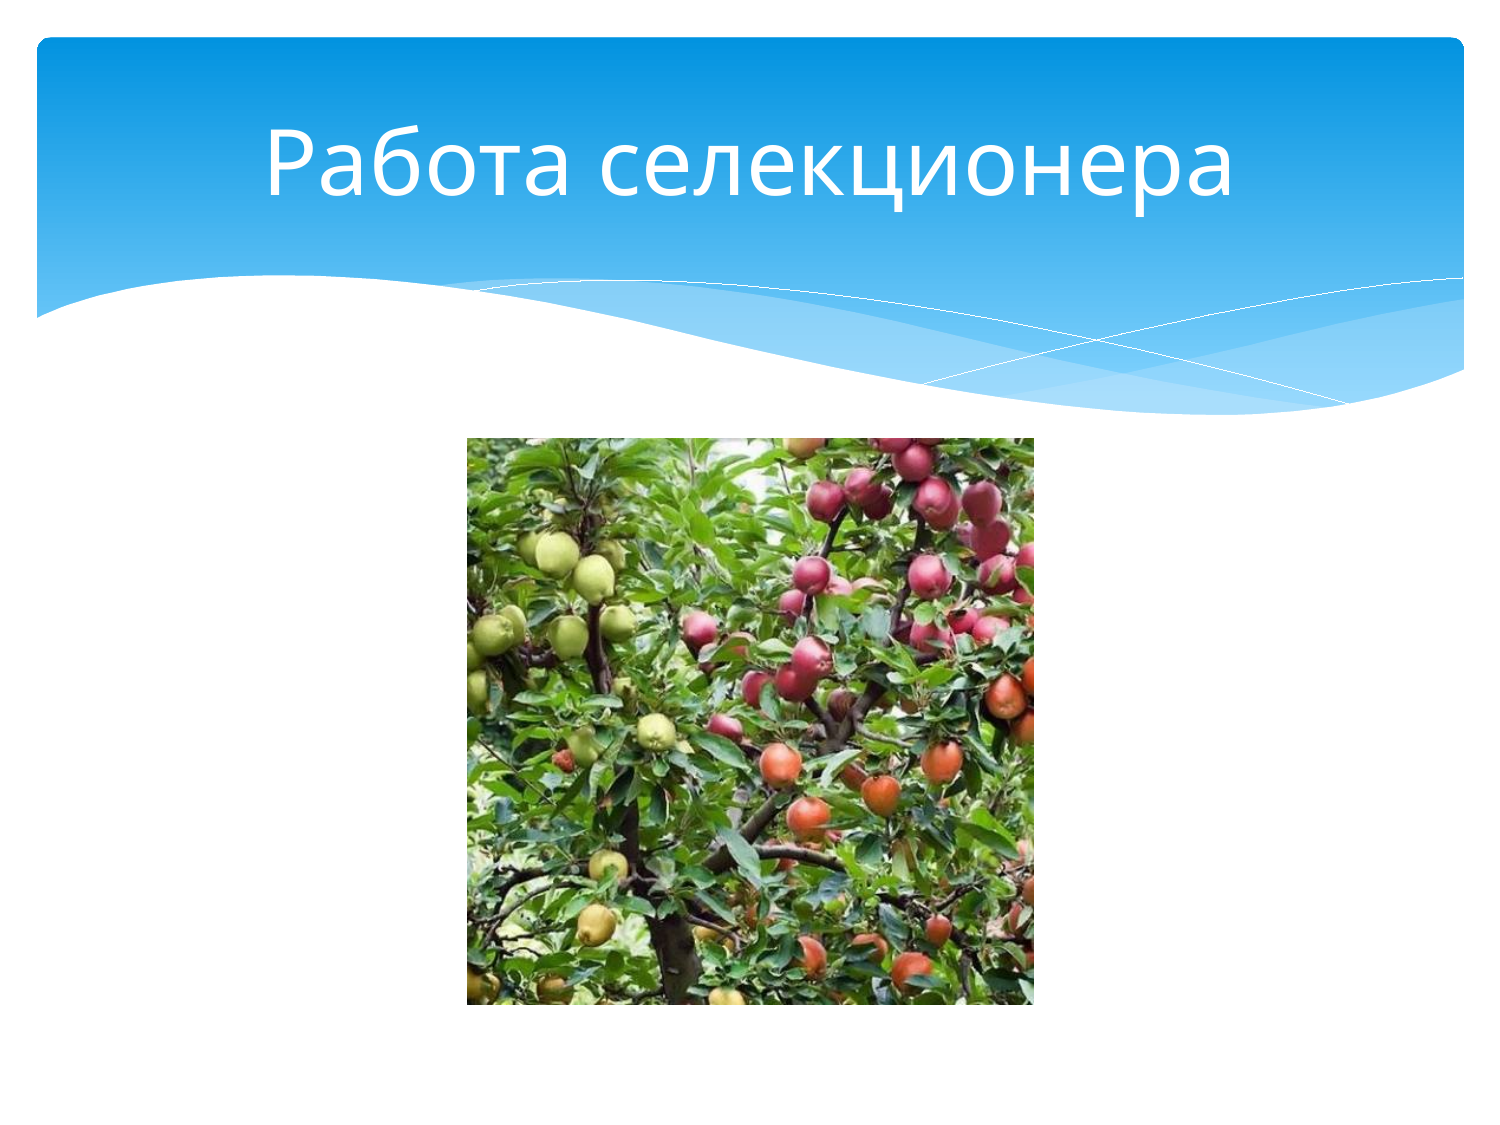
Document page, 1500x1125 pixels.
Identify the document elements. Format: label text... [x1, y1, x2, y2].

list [467, 438, 1034, 1006]
title Работа селекционера [75, 55, 1425, 261]
